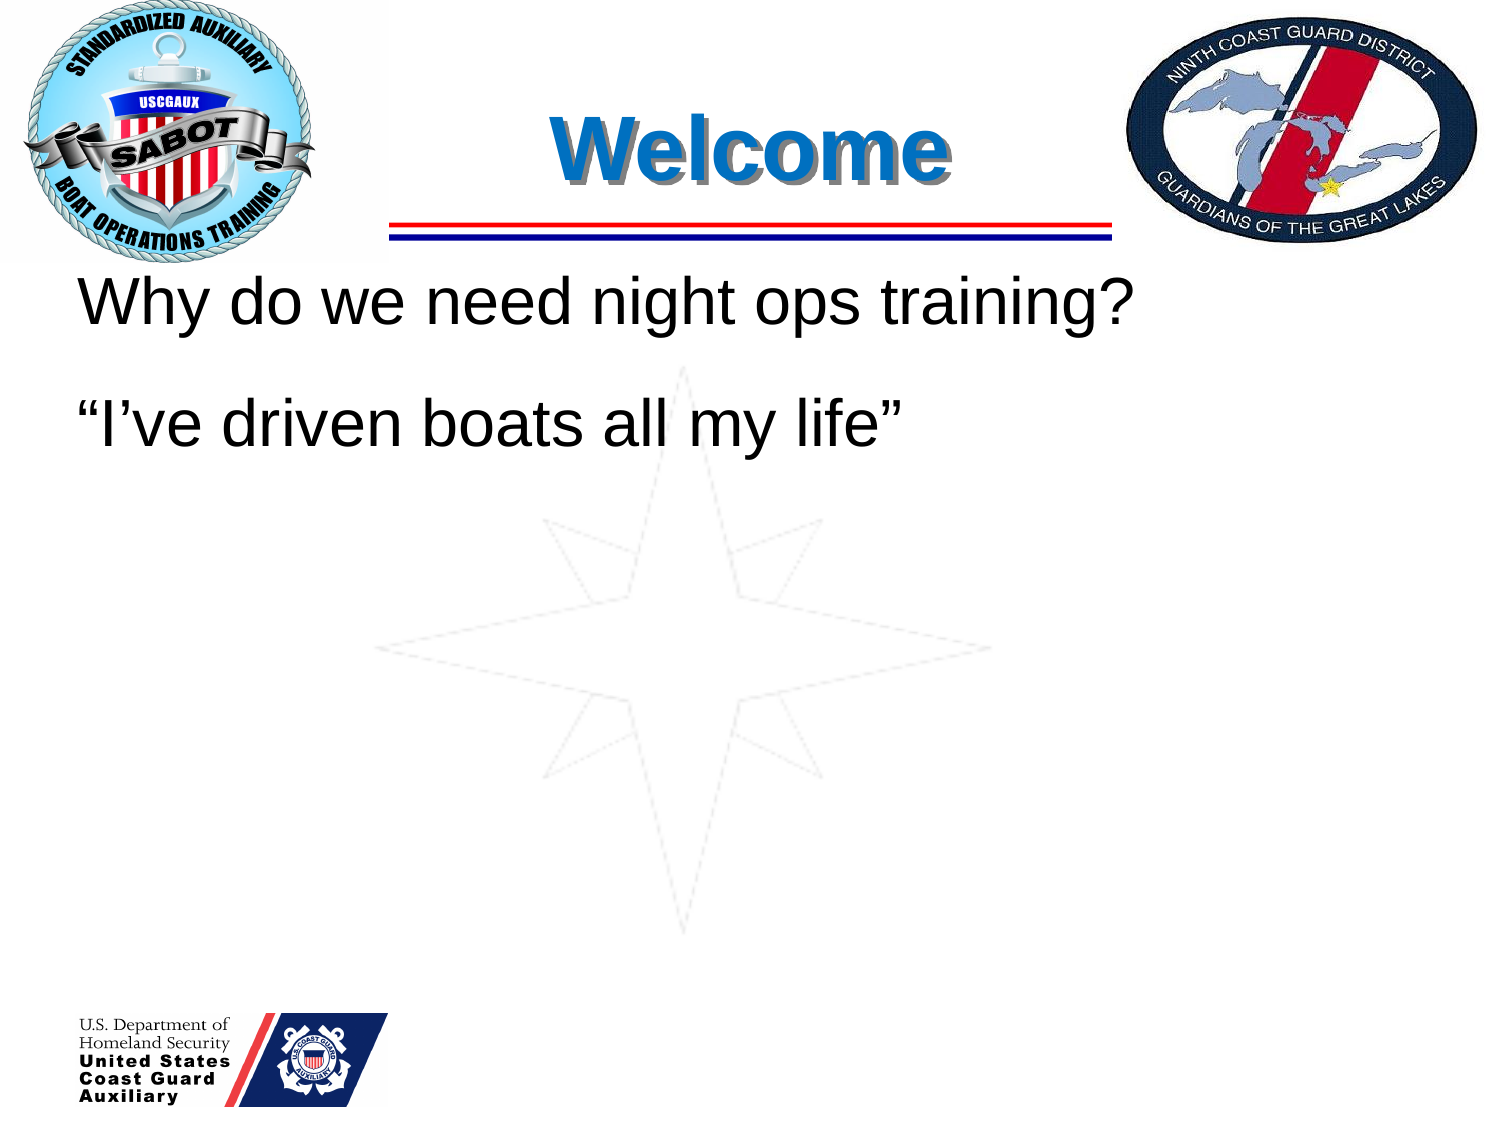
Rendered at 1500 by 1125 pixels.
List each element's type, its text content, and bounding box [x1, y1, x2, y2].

list Why do we need night ops training? “I’ve driven boats all my life” [62, 249, 1413, 993]
title Welcome [393, 49, 1107, 238]
picture [75, 1013, 388, 1107]
picture [1112, 0, 1500, 263]
picture [0, 0, 390, 263]
